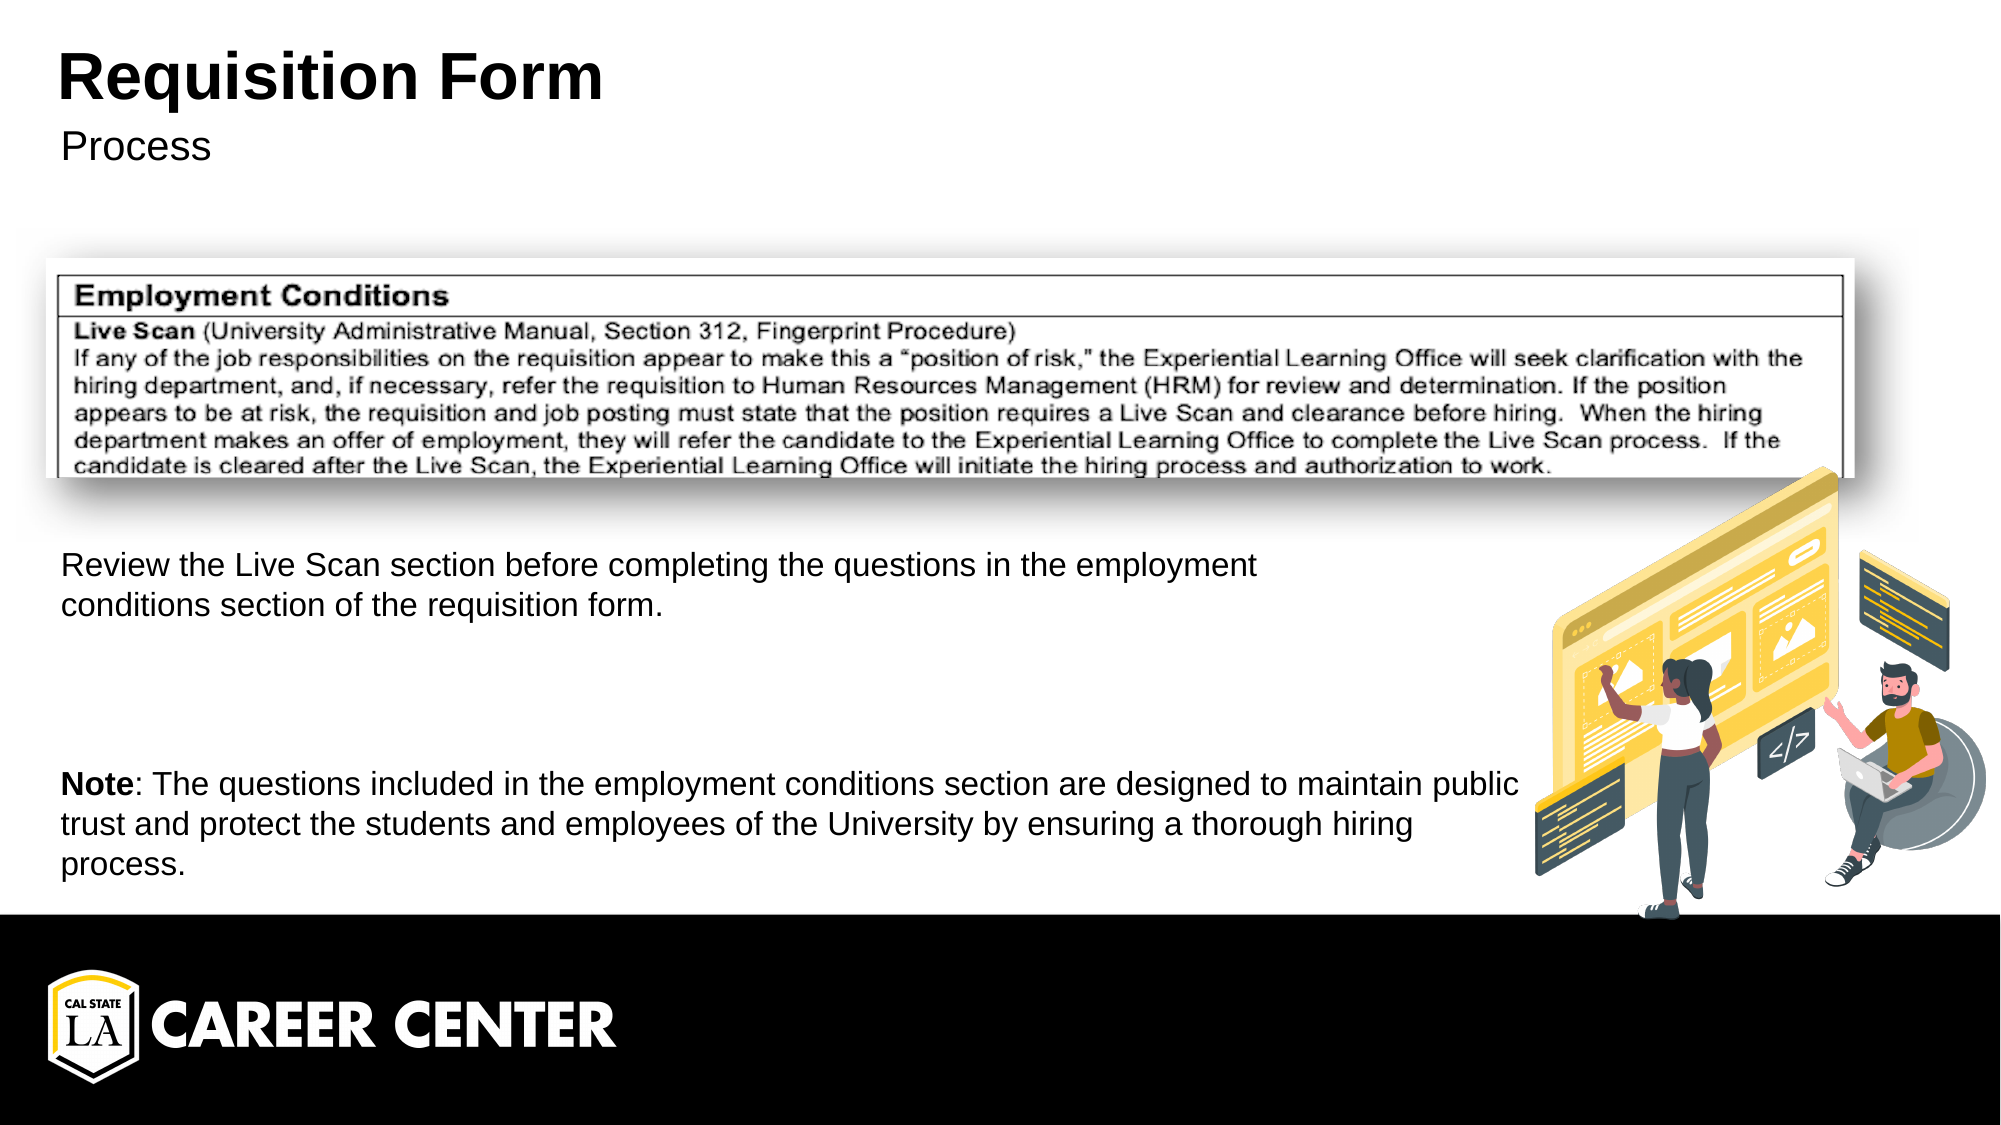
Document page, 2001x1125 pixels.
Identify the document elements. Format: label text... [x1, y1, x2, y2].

text_box Process [45, 110, 877, 177]
picture [26, 958, 631, 1097]
picture [45, 257, 2000, 992]
text_box [25, 945, 708, 1082]
text_box Note: The questions included in the employment conditions section are designed to maintain public trust and protect the students and employees of the University by ensuring a thorough hiring process. [45, 754, 1438, 890]
title Requisition Form [42, 39, 873, 106]
text_box Review the Live Scan section before completing the questions in the employment conditions section of the requisition form. [45, 535, 1394, 631]
